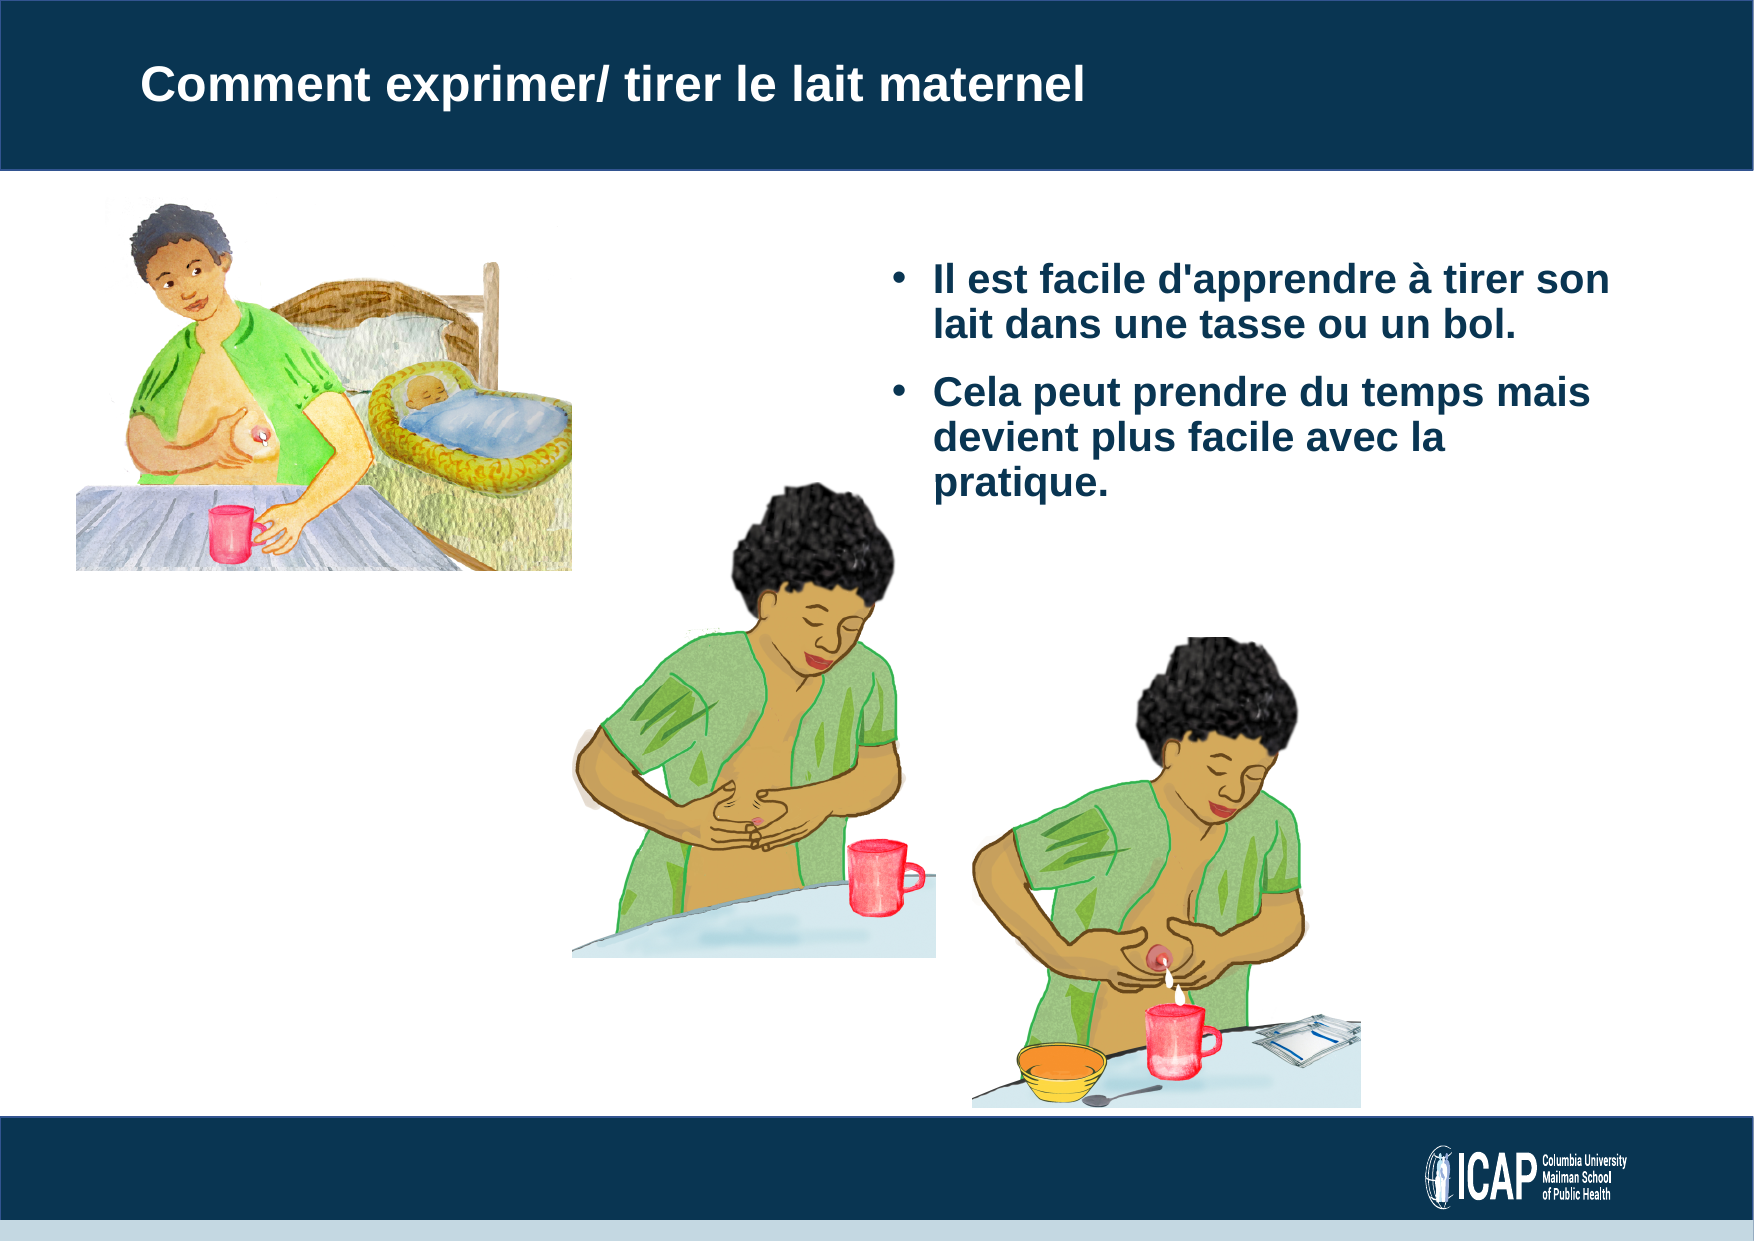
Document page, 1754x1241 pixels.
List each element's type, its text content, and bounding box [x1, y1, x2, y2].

text_box [0, 1219, 1754, 1241]
picture [972, 637, 1361, 1108]
title Comment exprimer/ tirer le lait maternel [125, 0, 1633, 171]
picture [76, 197, 936, 958]
list Il est facile d'apprendre à tirer son lait dans une tasse ou un bol. Cela peut prendre du temps mais devient plus facile avec la pratique. [876, 249, 1634, 1037]
